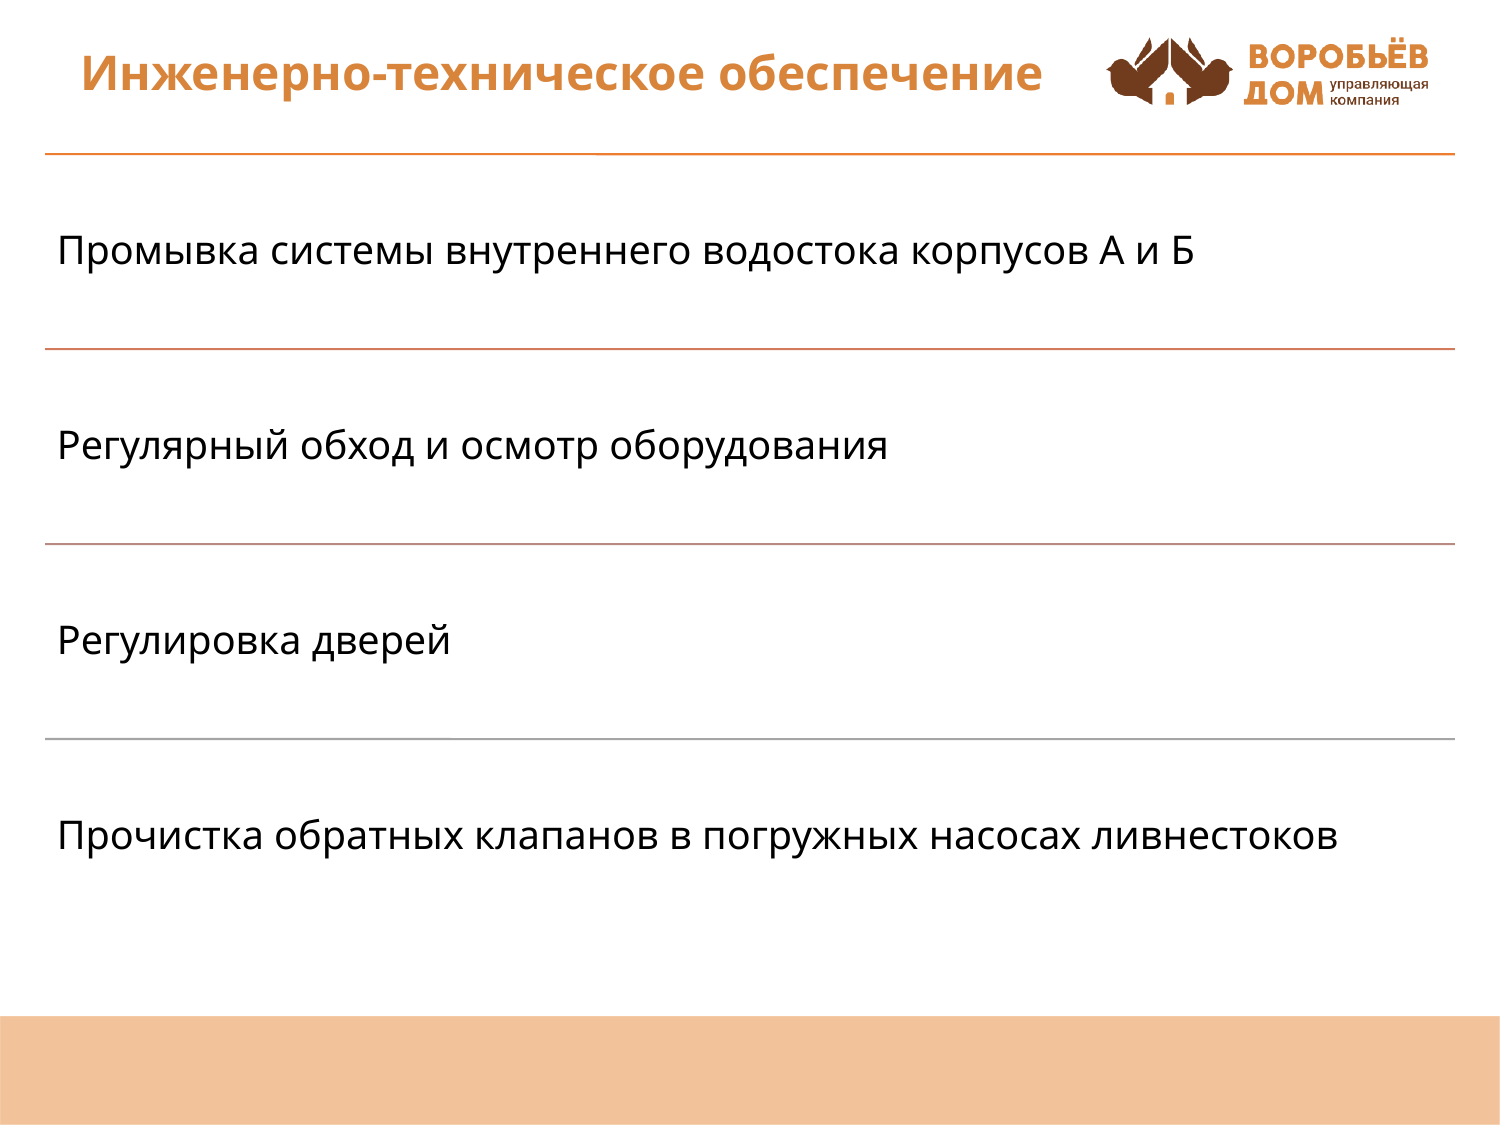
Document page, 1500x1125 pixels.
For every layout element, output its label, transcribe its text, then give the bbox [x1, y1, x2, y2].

text_box Инженерно-техническое обеспечение [64, 37, 1105, 106]
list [45, 154, 1455, 934]
picture [0, 1016, 1500, 1125]
picture [1105, 37, 1428, 106]
text_box Инженерно-техническое обеспечение [1428, 37, 1438, 106]
